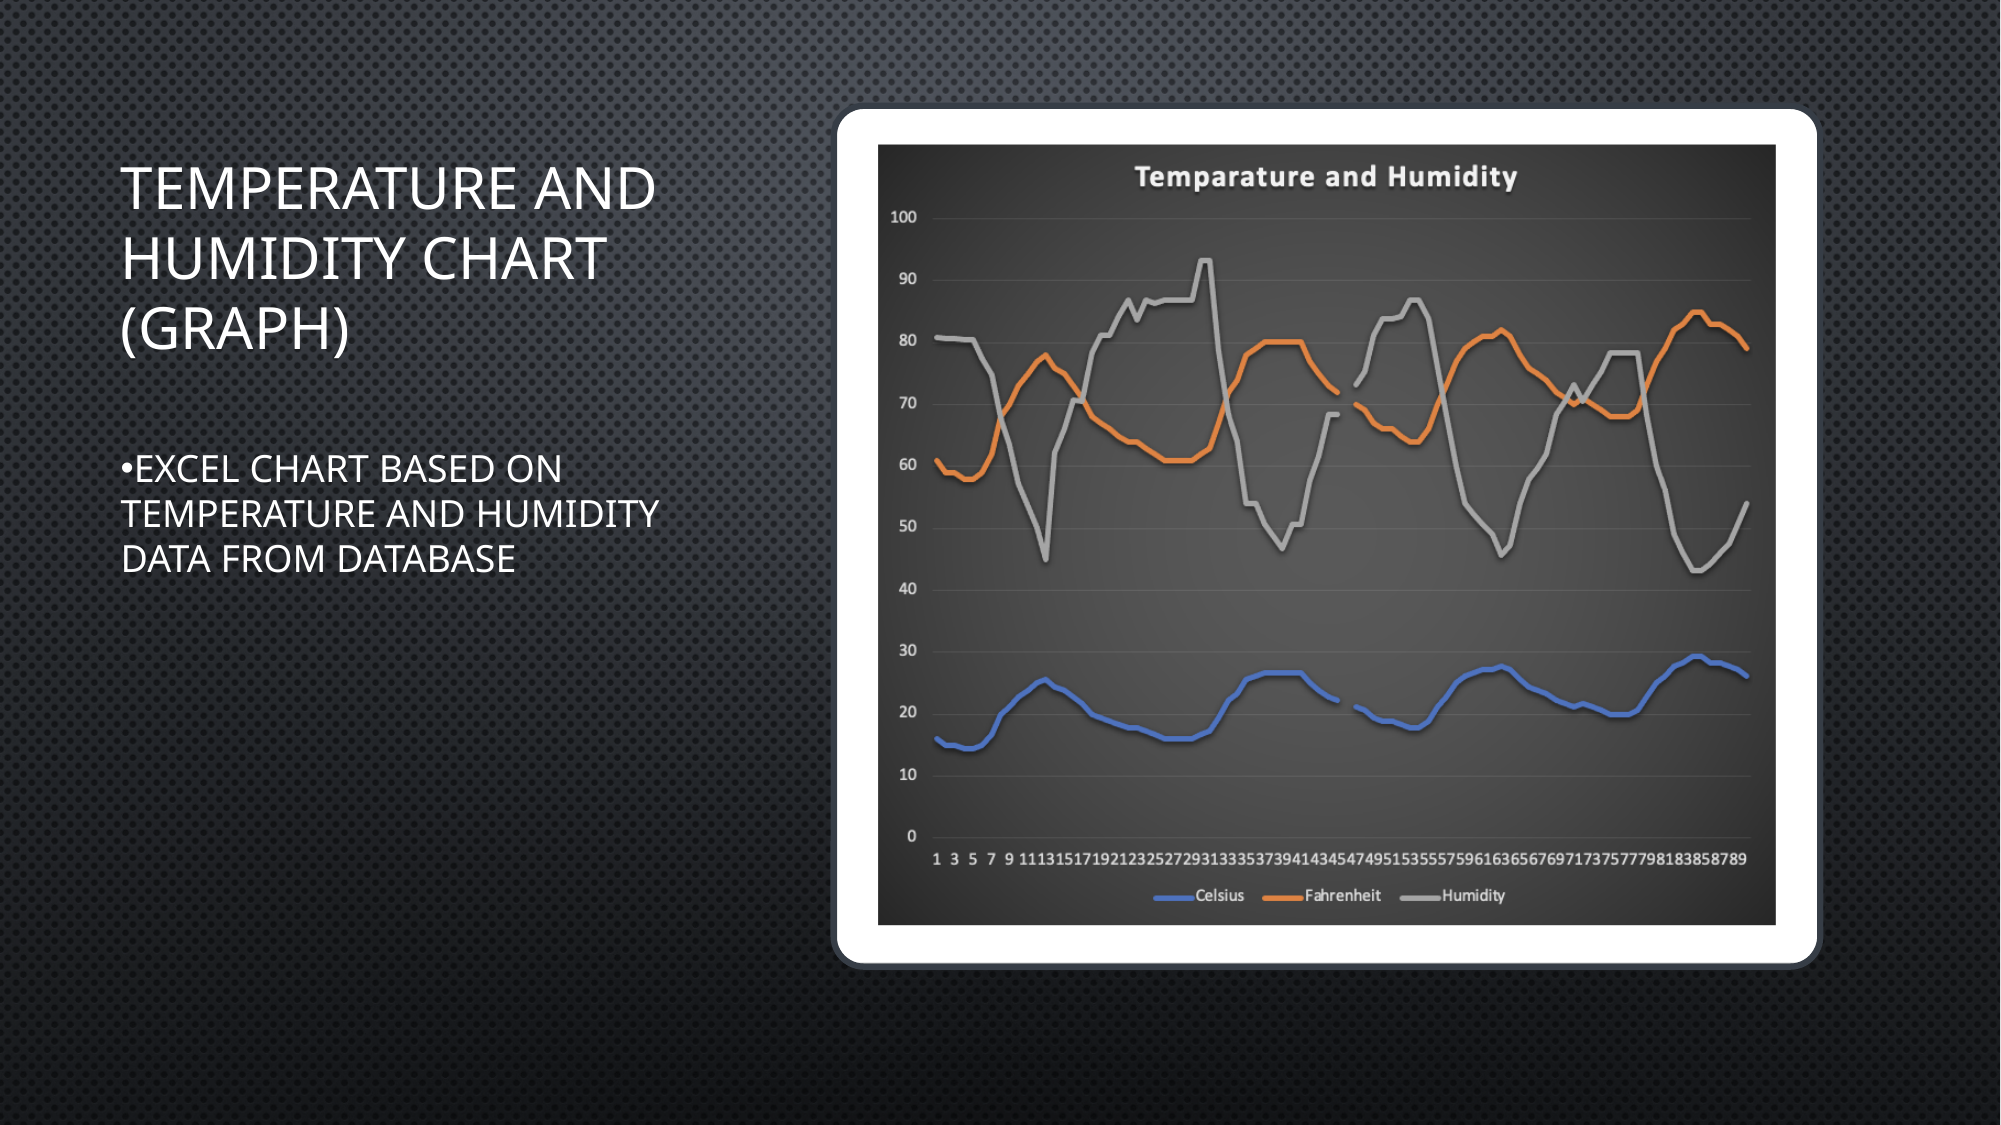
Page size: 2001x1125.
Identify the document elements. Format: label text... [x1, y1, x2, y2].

title Temperature and Humidity Chart (Graph) [105, 99, 704, 413]
list Excel chart based on temperature and humidity data from database [105, 437, 704, 966]
picture [833, 105, 1821, 967]
